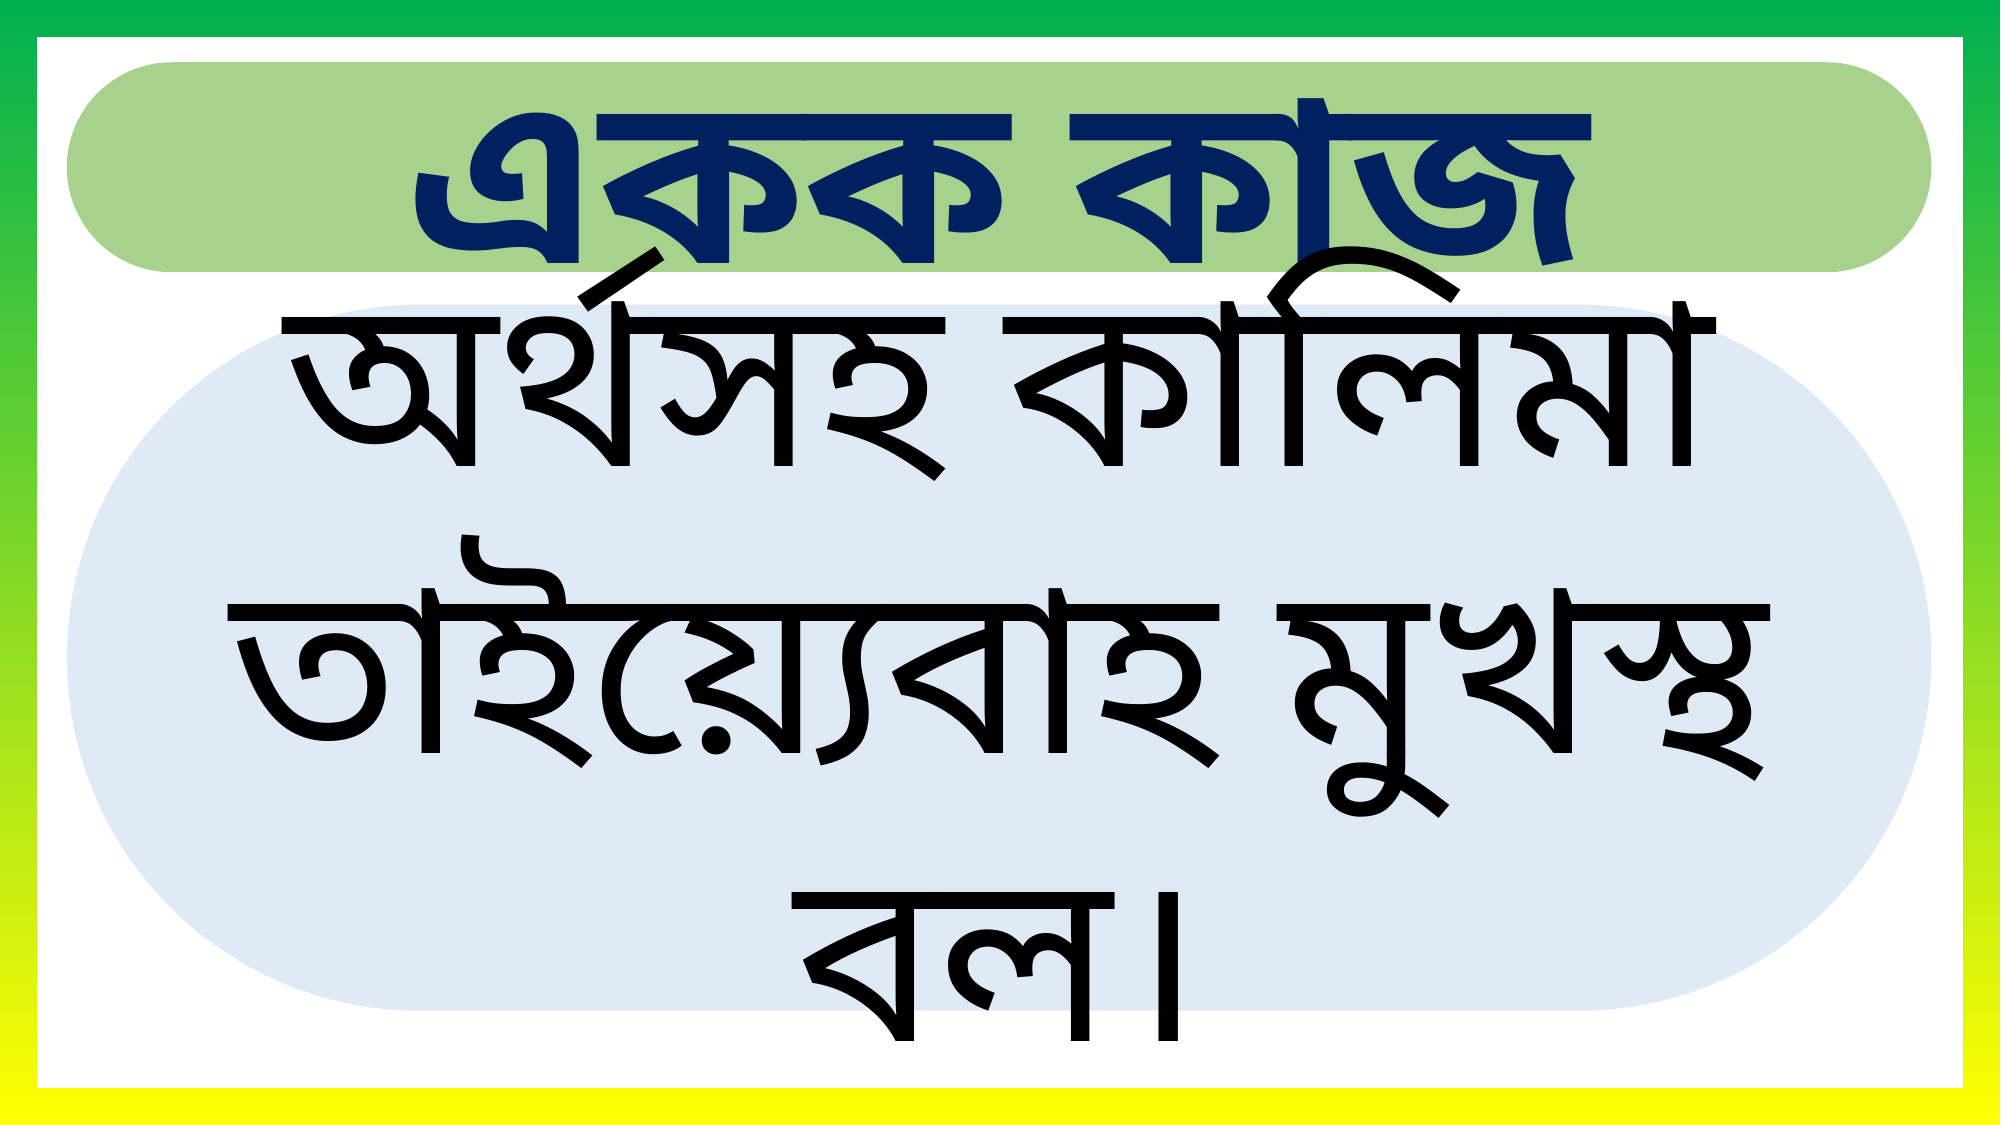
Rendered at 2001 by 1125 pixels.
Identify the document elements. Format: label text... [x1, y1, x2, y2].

text_box একক কাজ [65, 61, 1933, 274]
text_box [0, 0, 2000, 1125]
text_box অর্থসহ কালিমা তাইয়্যেবাহ মুখস্থ বল। [65, 303, 1933, 1012]
